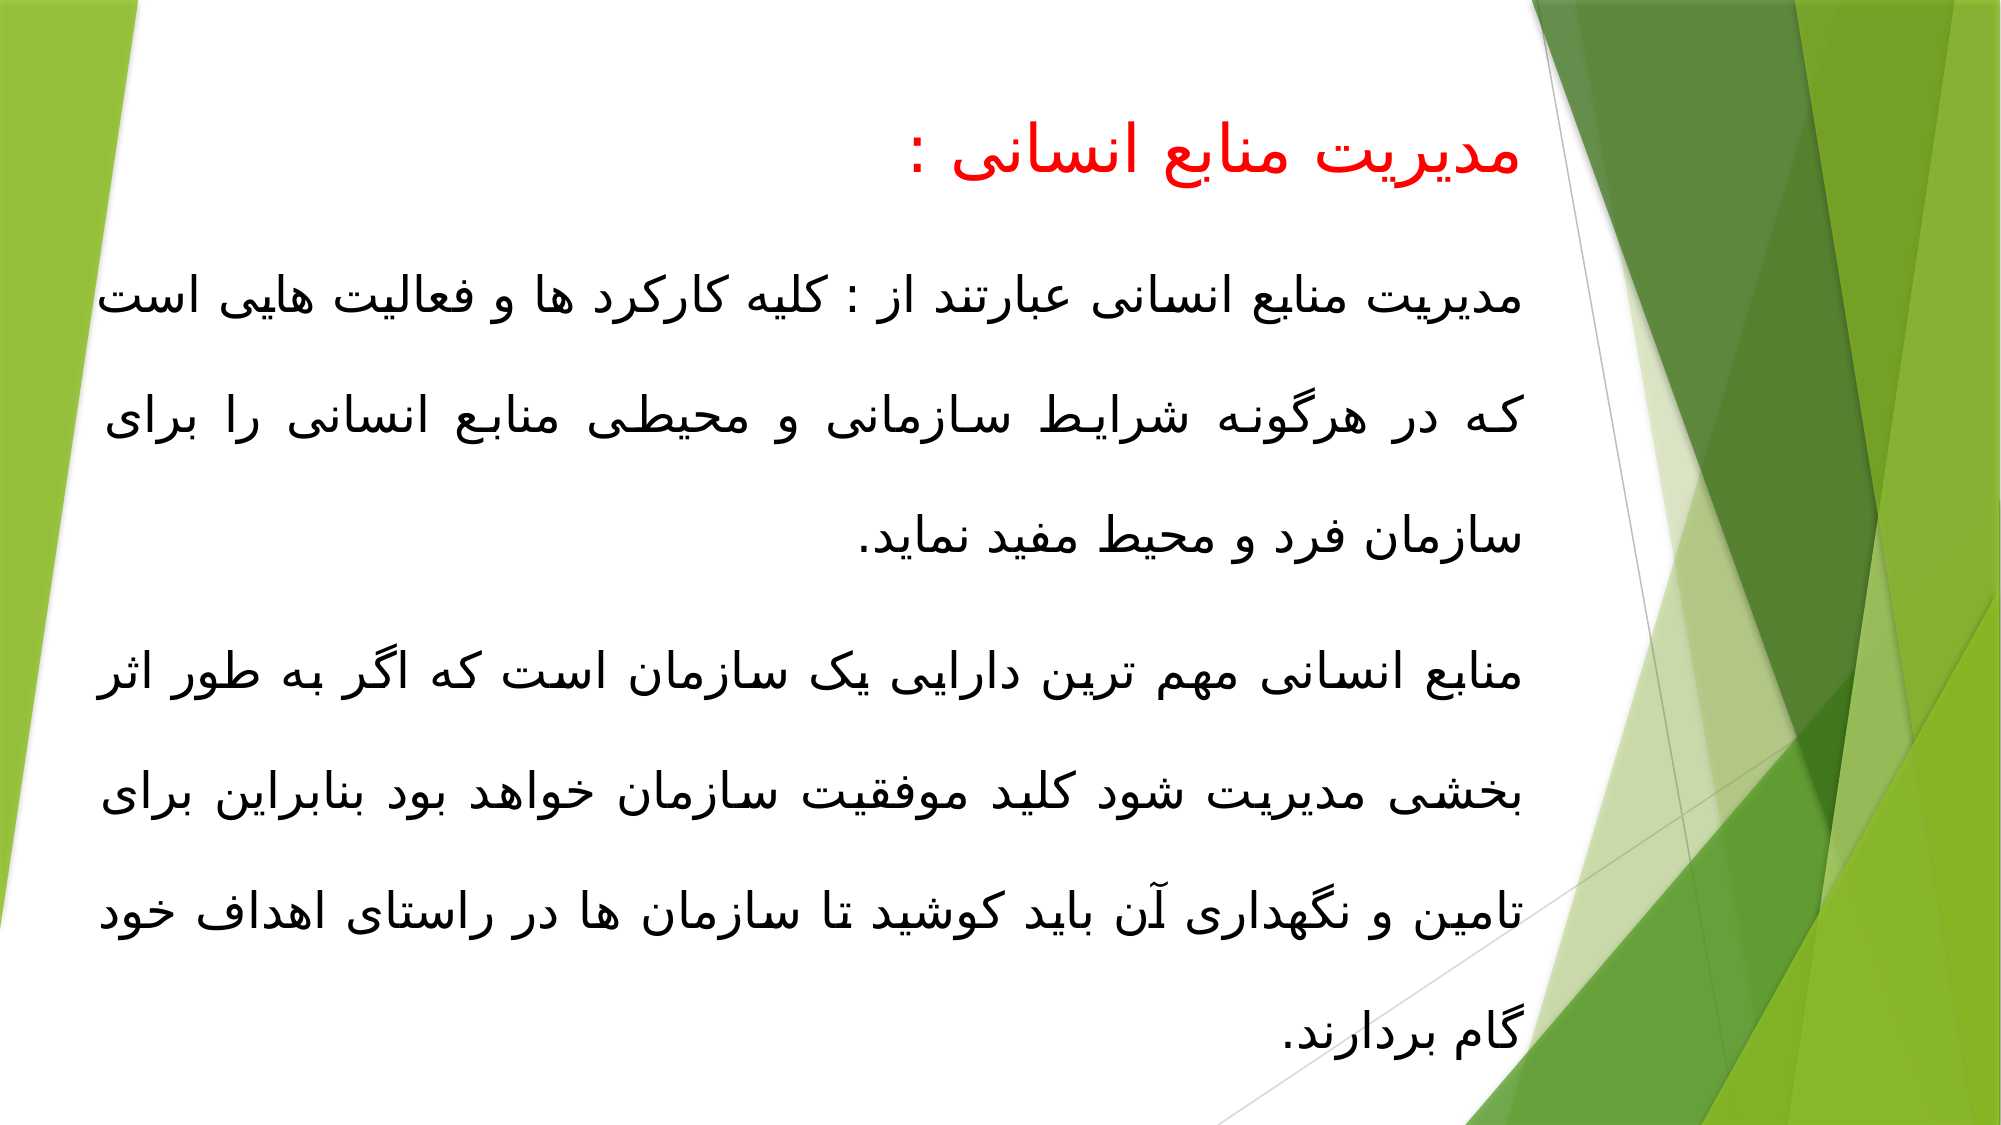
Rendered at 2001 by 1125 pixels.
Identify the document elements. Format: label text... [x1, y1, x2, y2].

text_box مدیریت منابع انسانی : مدیریت منابع انسانی عبارتند از : کلیه کارکرد ها و فعالیت هایی است که در هرگونه شرایط سازمانی و محیطی منابع انسانی را برای سازمان فرد و محیط مفید نماید. منابع انسانی مهم ترین دارایی یک سازمان است که اگر به طور اثر بخشی مدیریت شود کلید موفقیت سازمان خواهد بود بنابراین برای تامین و نگهداری آن باید کوشید تا سازمان ها در راستای اهداف خود گام بردارند. در واقع سرمایه یک سازمان سرمایه انسانی آن سازمان است. [81, 18, 1539, 1125]
